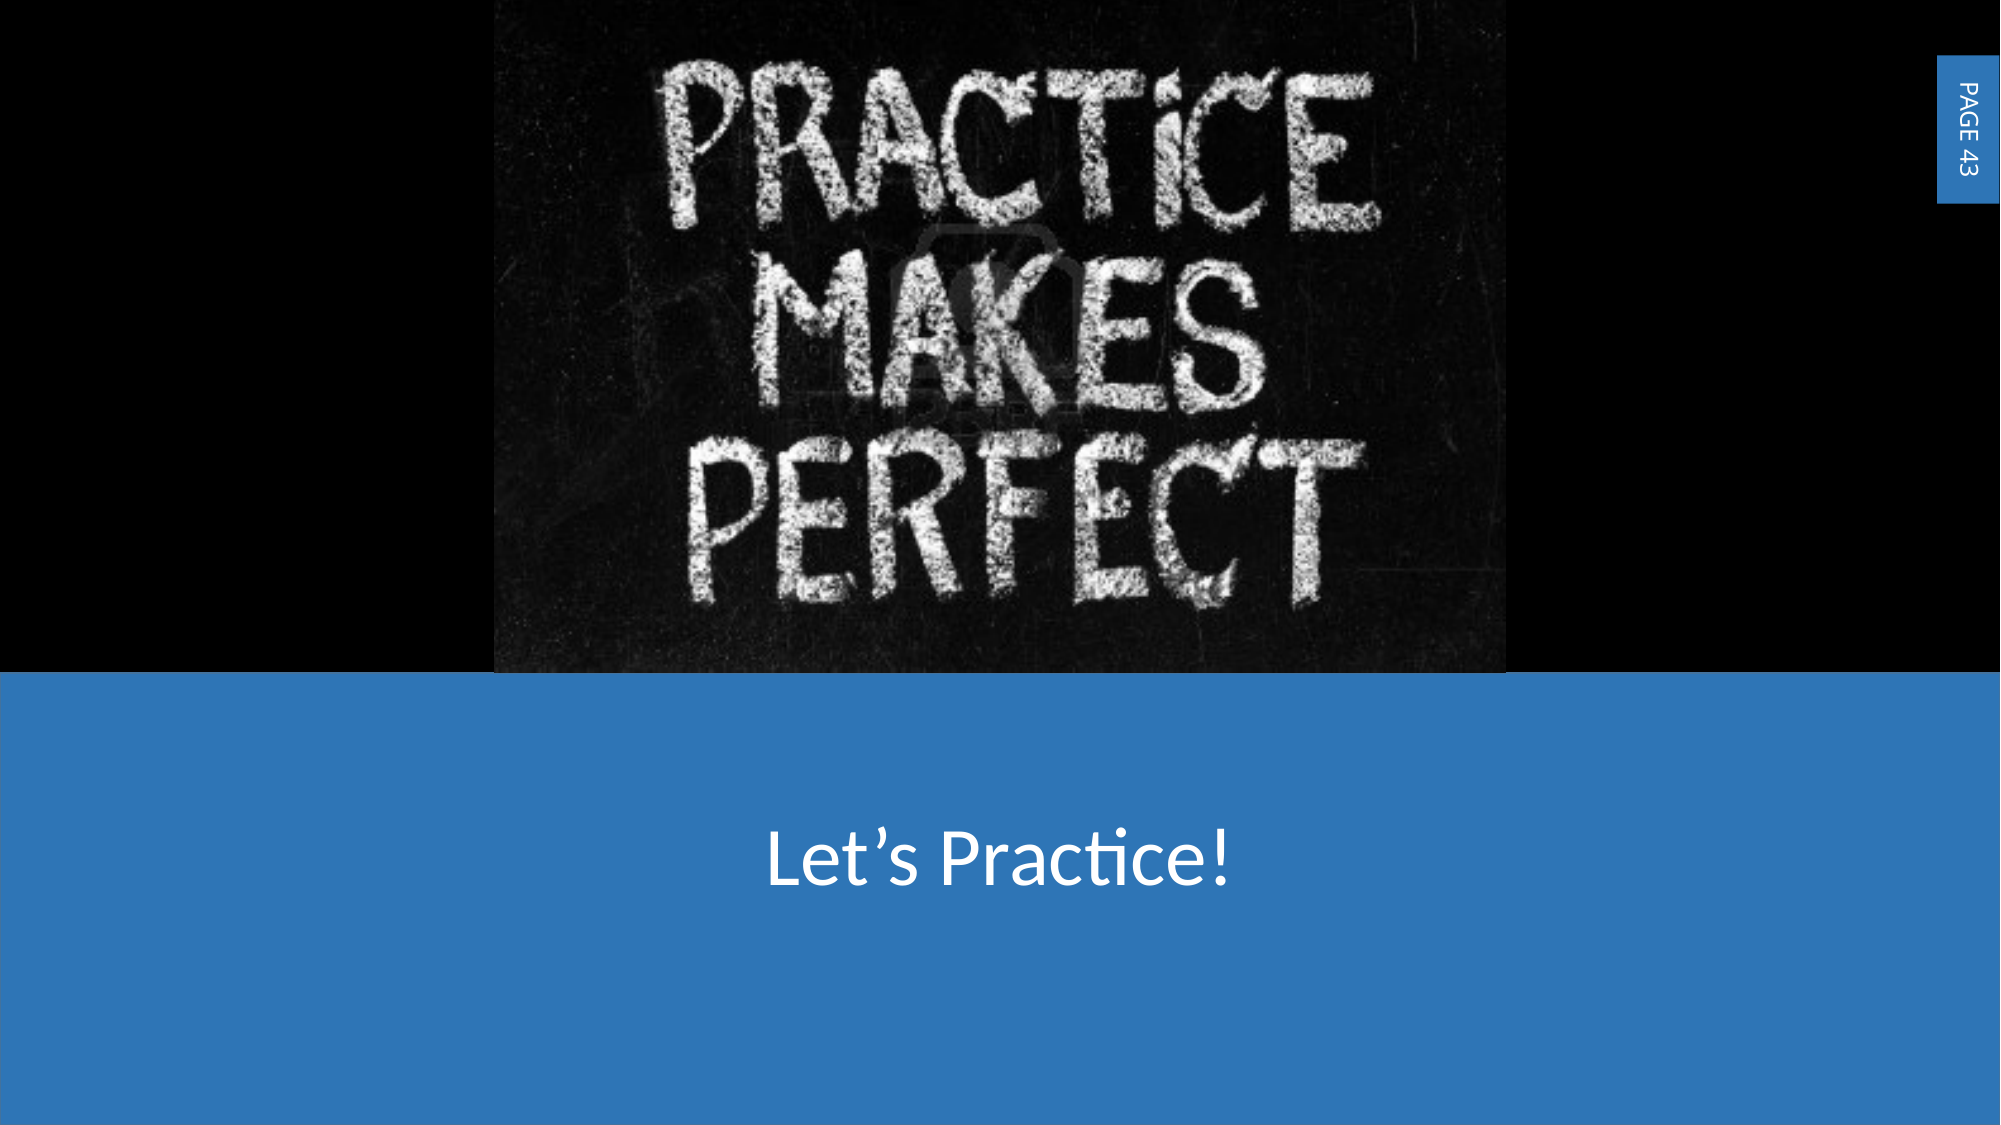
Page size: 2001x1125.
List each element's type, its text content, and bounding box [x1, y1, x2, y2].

text_box Let’s Practice! [334, 725, 1666, 1072]
picture [494, 0, 1506, 673]
text_box [0, 672, 2000, 1125]
